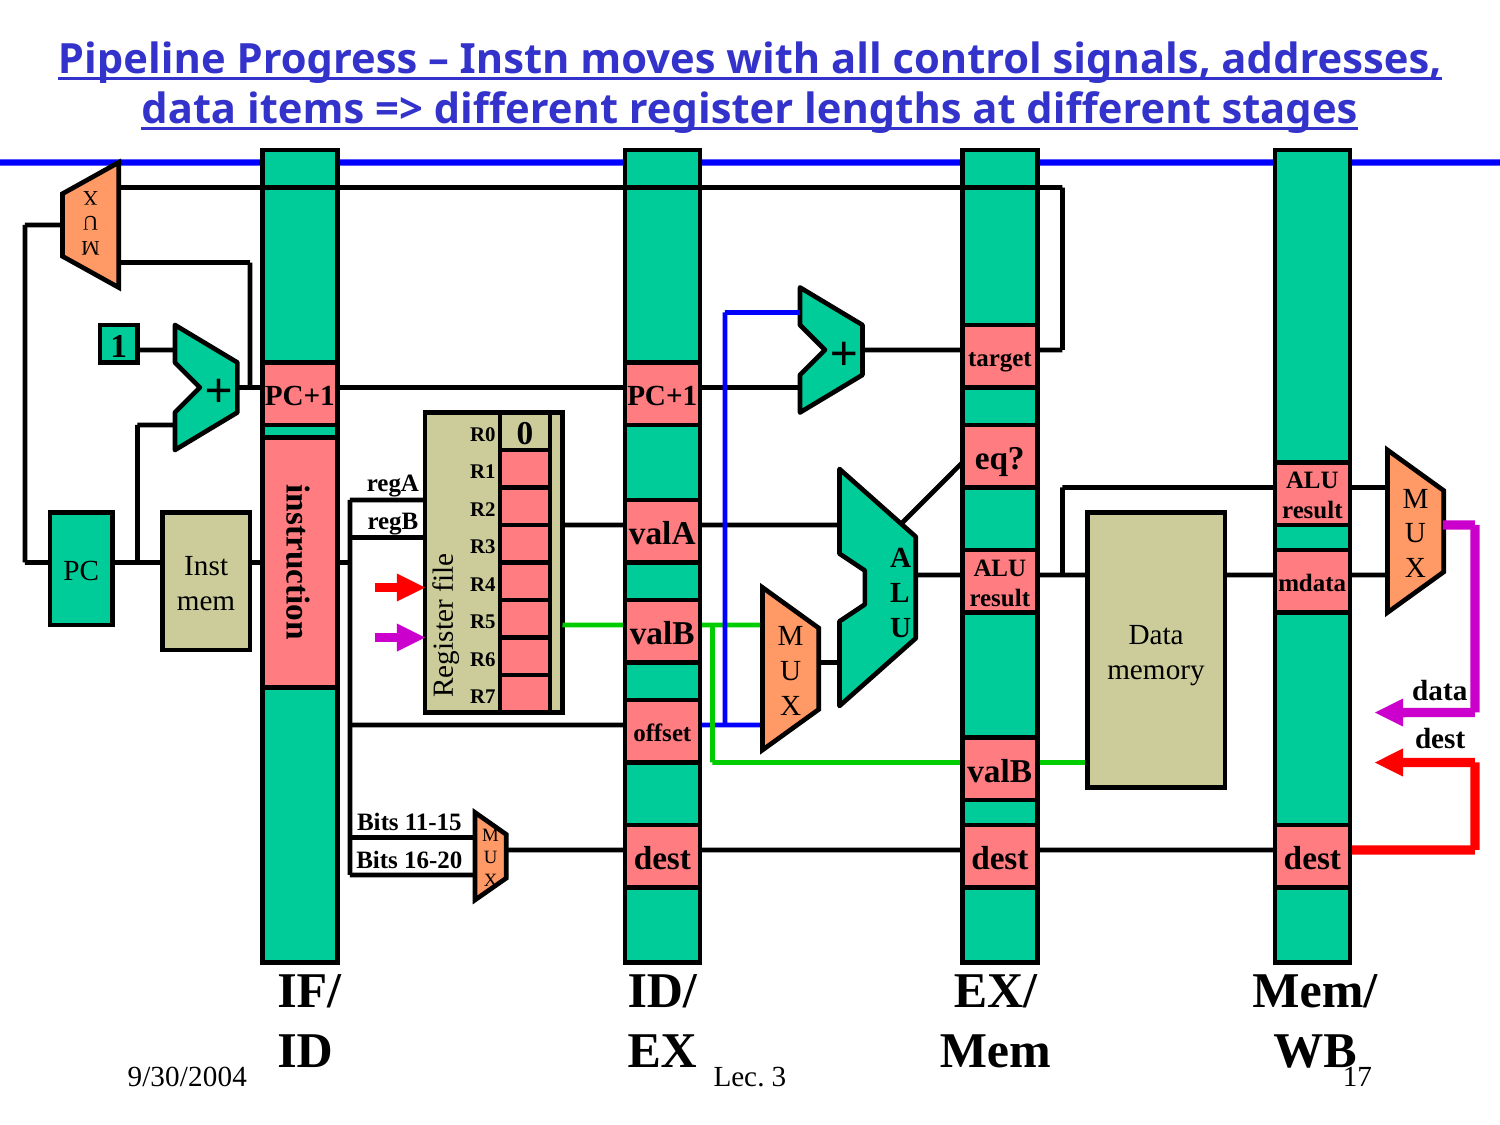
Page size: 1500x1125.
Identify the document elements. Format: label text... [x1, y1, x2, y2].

text_box M U X [1387, 450, 1444, 613]
text_box Mem/ WB [1237, 949, 1393, 1085]
text_box [1374, 756, 1400, 769]
text_box [962, 388, 1038, 424]
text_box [799, 287, 874, 413]
text_box PC [49, 512, 113, 625]
text_box R0 [460, 414, 511, 452]
text_box regA [352, 458, 435, 504]
text_box instruction [262, 437, 338, 688]
text_box [1274, 613, 1350, 824]
text_box IF/ ID [262, 949, 357, 1085]
text_box [374, 631, 425, 644]
text_box R1 [460, 452, 511, 489]
text_box [1274, 149, 1350, 462]
text_box valB [624, 599, 700, 663]
text_box [962, 888, 1038, 949]
text_box [624, 763, 700, 824]
text_box data [1397, 664, 1483, 714]
text_box [511, 450, 550, 488]
text_box R6 [460, 639, 511, 676]
text_box valB [962, 737, 1038, 800]
text_box [262, 188, 338, 362]
text_box [624, 888, 700, 949]
text_box [1274, 525, 1350, 549]
text_box 1 [99, 324, 138, 363]
text_box [962, 149, 1038, 187]
text_box ID/ EX [612, 949, 712, 1085]
footer Lec. 3 [512, 1049, 988, 1125]
text_box [511, 600, 550, 637]
text_box R3 [460, 526, 511, 564]
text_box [837, 474, 927, 701]
text_box Bits 11-15 [342, 797, 477, 836]
text_box [624, 563, 700, 599]
text_box [511, 562, 550, 600]
text_box Register file [424, 412, 500, 713]
text_box [262, 688, 338, 949]
text_box 0 [500, 412, 550, 450]
text_box [262, 149, 338, 187]
text_box dest [1274, 824, 1350, 888]
text_box valA [624, 499, 700, 563]
text_box Register file [550, 412, 563, 713]
text_box ALU result [1274, 462, 1350, 525]
text_box PC+1 [262, 362, 338, 425]
text_box dest [962, 824, 1038, 888]
text_box [624, 425, 700, 499]
text_box [511, 488, 550, 525]
text_box eq? [962, 424, 1038, 488]
text_box M U X [474, 813, 507, 901]
text_box regB [352, 496, 434, 542]
text_box Bits 16-20 [341, 836, 478, 882]
text_box Data memory [1087, 512, 1225, 788]
text_box Inst mem [162, 512, 250, 650]
text_box [511, 525, 550, 562]
text_box [262, 425, 338, 437]
text_box dest [624, 824, 700, 888]
text_box dest [1400, 712, 1481, 763]
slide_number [112, 1049, 426, 1125]
text_box M U X [62, 162, 119, 288]
text_box R2 [460, 489, 511, 526]
text_box R5 [460, 601, 511, 639]
text_box [624, 188, 700, 362]
text_box [1274, 888, 1350, 949]
text_box mdata [1274, 549, 1350, 613]
text_box R7 [460, 676, 511, 714]
text_box [1374, 706, 1397, 719]
text_box [962, 488, 1038, 549]
text_box [624, 663, 700, 699]
text_box [962, 613, 1038, 737]
text_box [374, 581, 425, 594]
slide_number 17 [1074, 1049, 1388, 1125]
text_box [511, 637, 550, 675]
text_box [174, 324, 249, 451]
text_box EX/ Mem [924, 949, 1066, 1085]
text_box offset [624, 699, 700, 763]
text_box PC+1 [624, 362, 700, 425]
text_box ALU result [962, 549, 1038, 613]
text_box target [962, 324, 1038, 388]
text_box [511, 675, 550, 713]
text_box [962, 800, 1038, 824]
text_box [962, 188, 1038, 324]
text_box [624, 149, 700, 187]
text_box R4 [460, 564, 511, 601]
text_box Pipeline Progress – Instn moves with all control signals, addresses, data items => different register lengths at different stages [37, 24, 1463, 140]
text_box M U X [762, 587, 819, 751]
